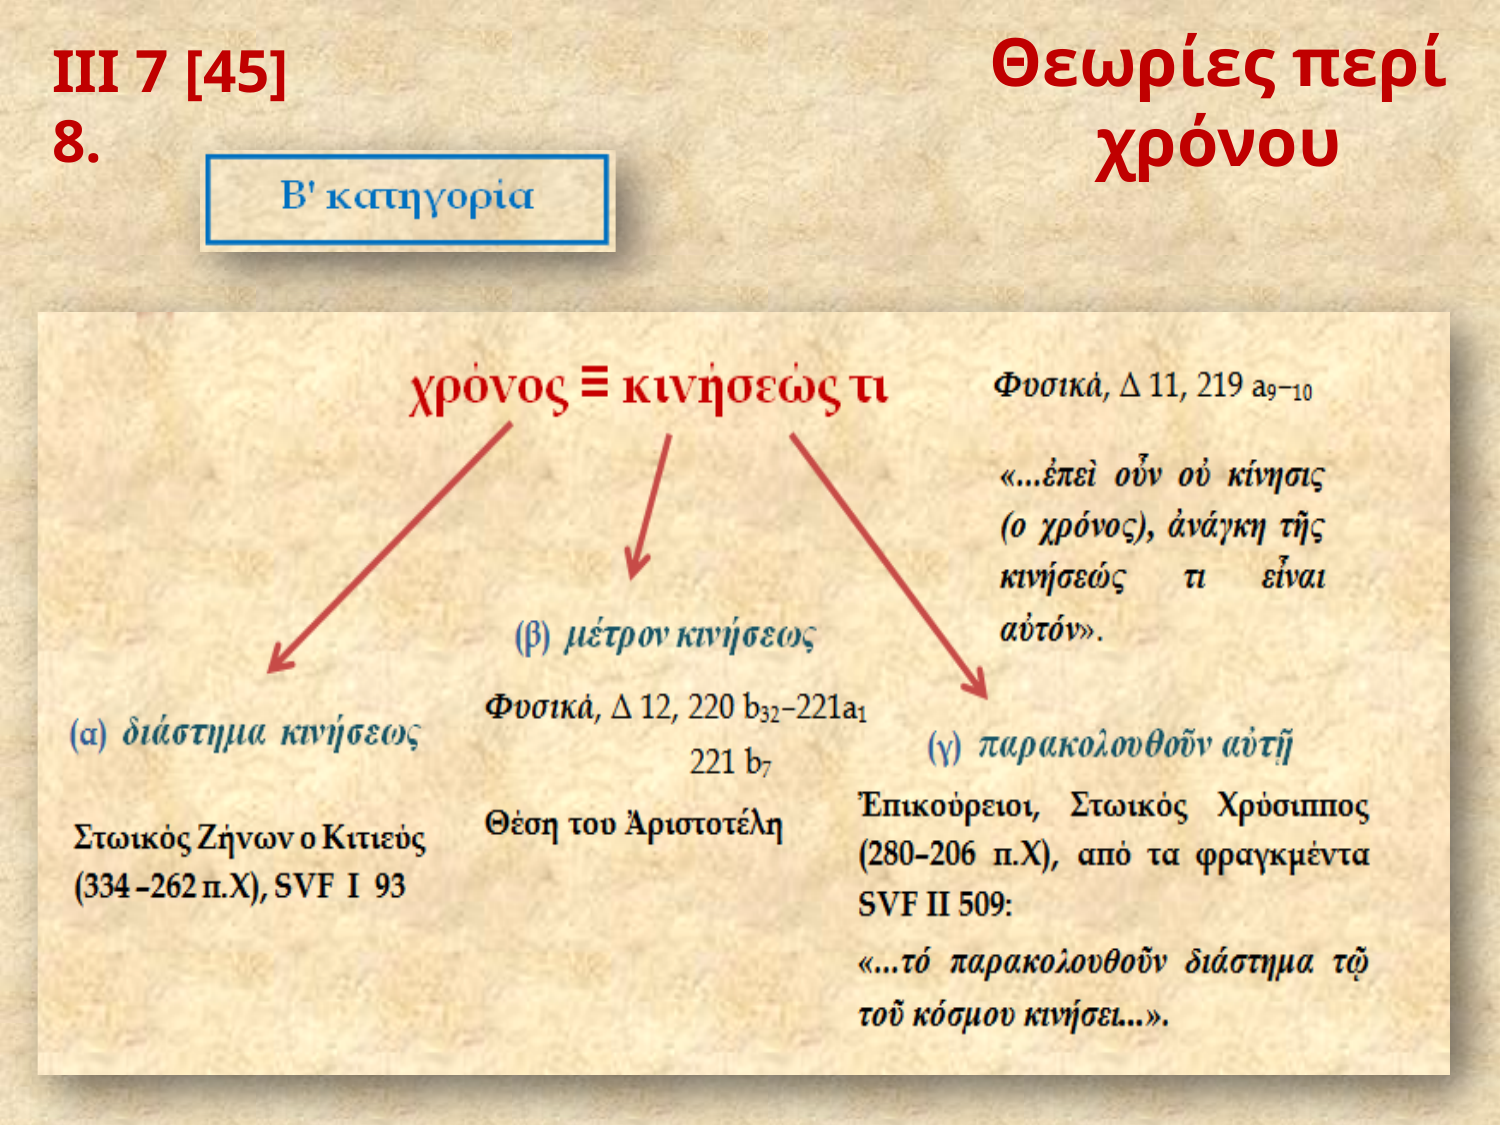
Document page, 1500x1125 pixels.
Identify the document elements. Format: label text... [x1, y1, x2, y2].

title Θεωρίες περί χρόνου [937, 0, 1500, 200]
picture [0, 0, 1500, 1125]
text_box ΙΙΙ 7 [45] 8. [37, 26, 363, 182]
